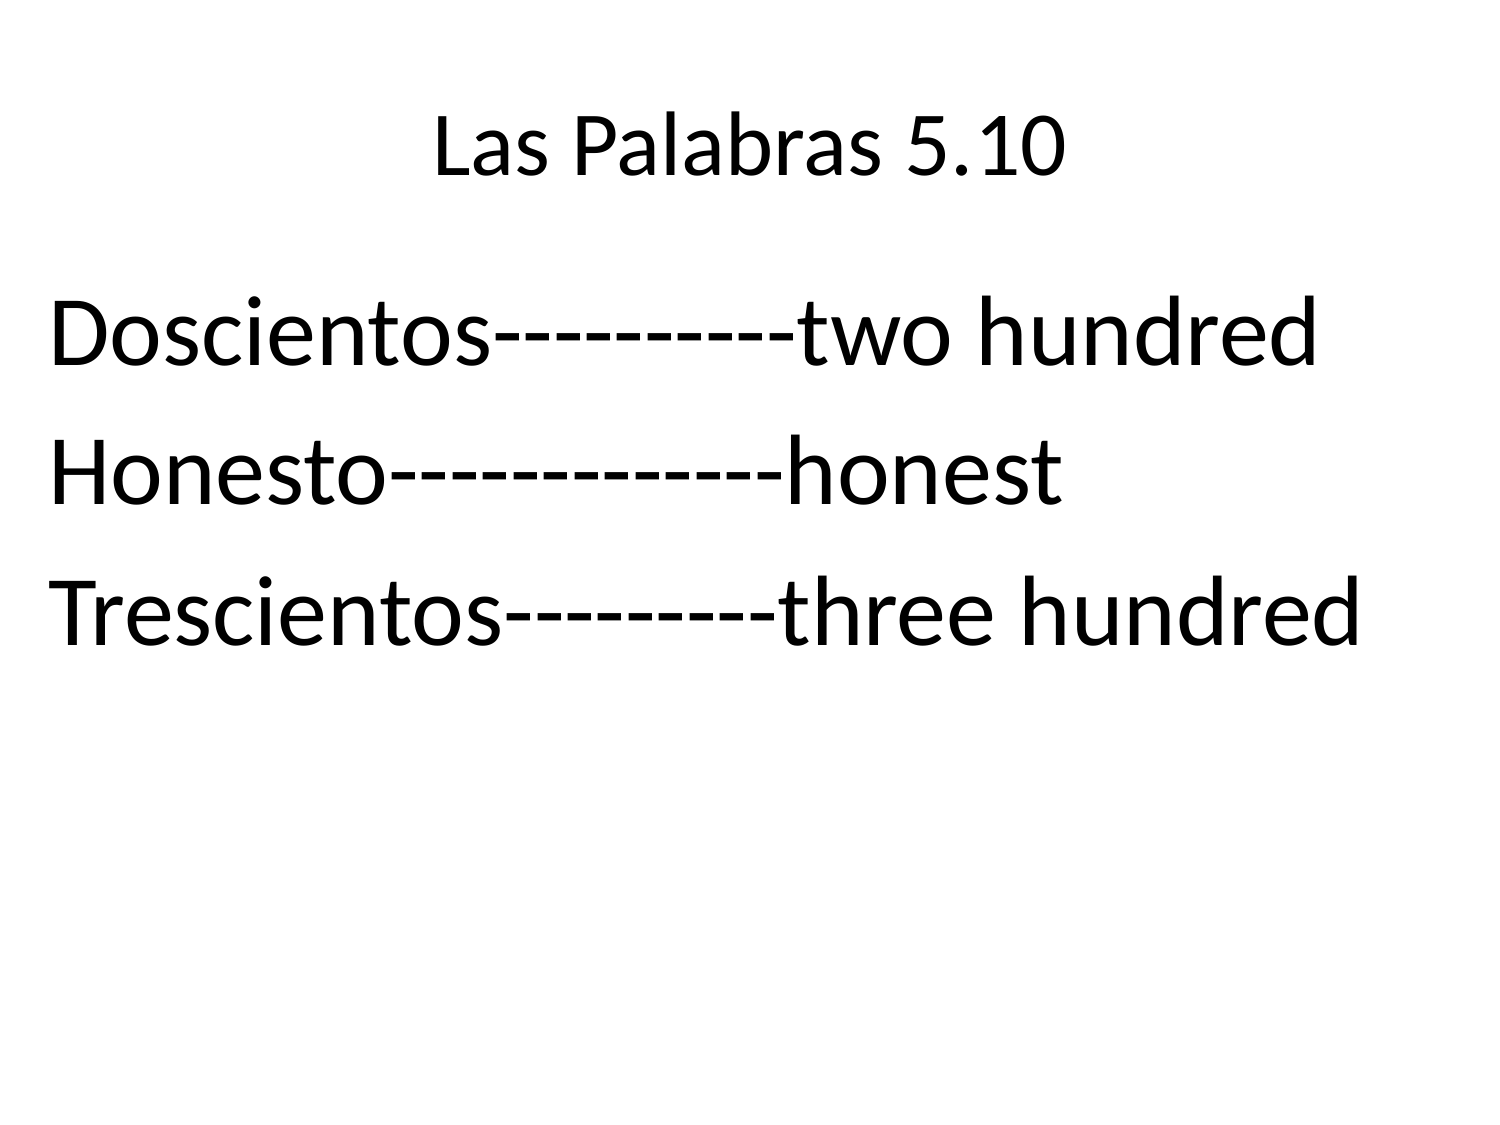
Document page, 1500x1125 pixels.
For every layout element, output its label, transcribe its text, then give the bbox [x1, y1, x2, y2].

list Doscientos----------two hundred Honesto-------------honest Trescientos---------three hundred [33, 257, 1459, 1001]
title Las Palabras 5.10 [75, 45, 1425, 233]
